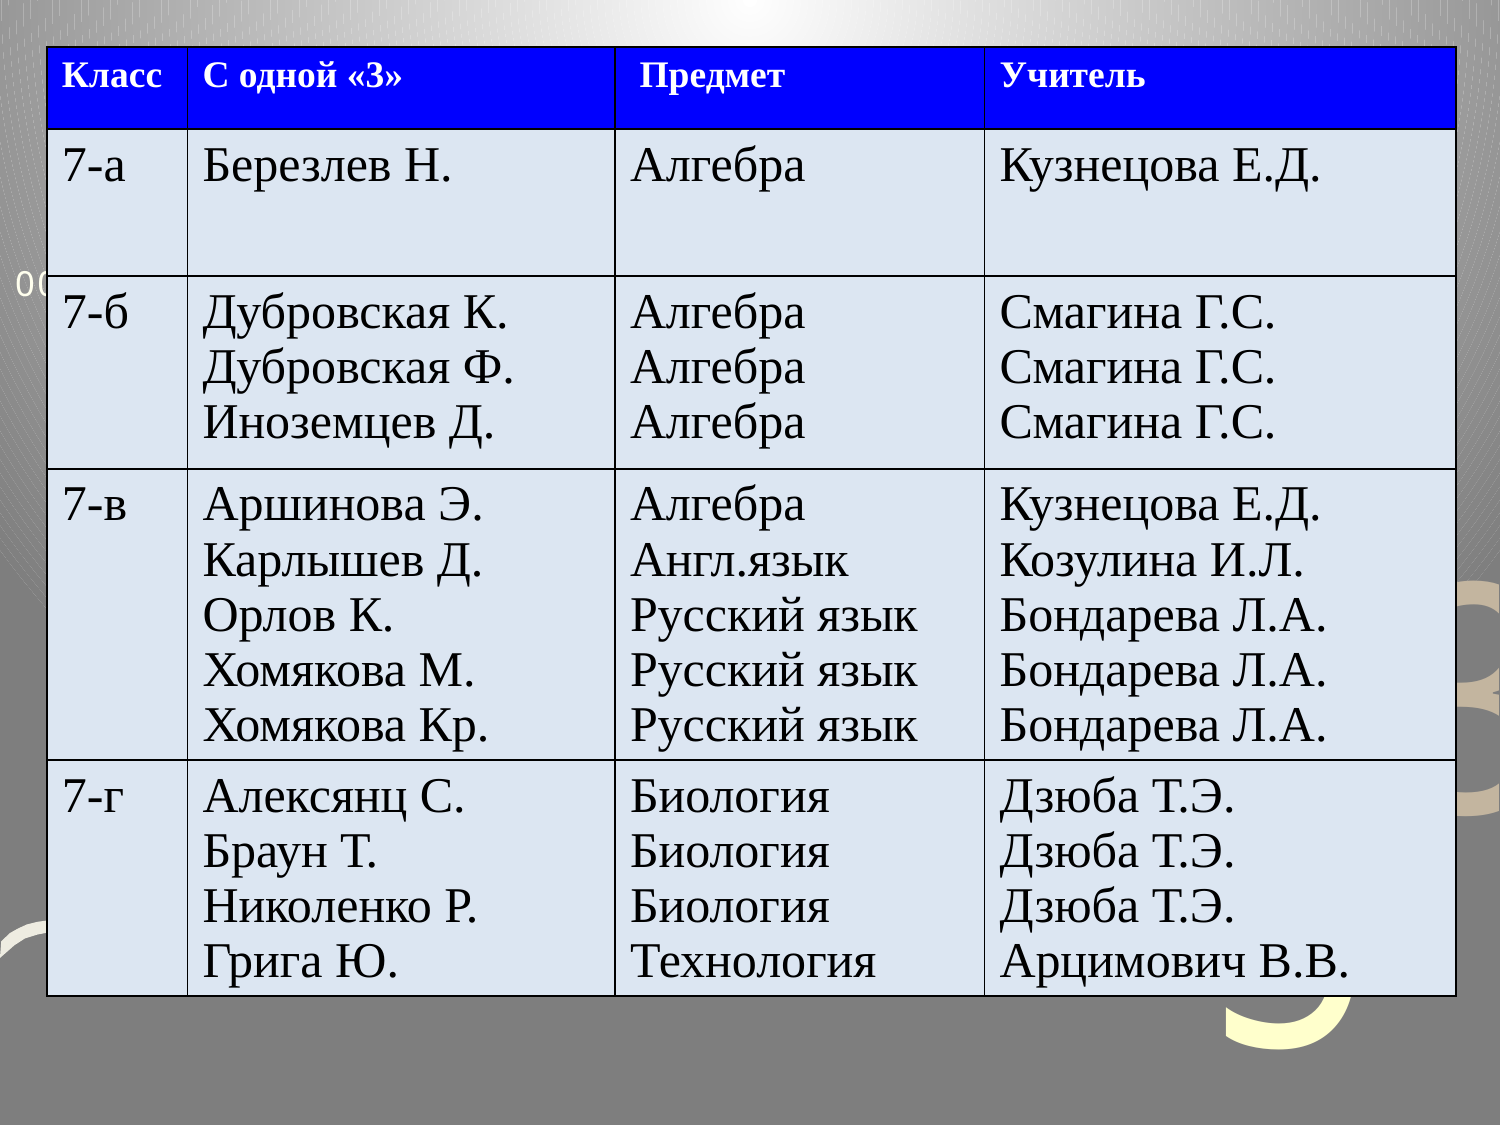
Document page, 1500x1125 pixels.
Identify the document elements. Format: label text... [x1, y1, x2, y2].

table_cell Аршинова Э. Карлышев Д. Орлов К. Хомякова М. Хомякова Кр. [188, 470, 614, 759]
table_cell Алгебра [616, 130, 984, 275]
table_cell Дзюба Т.Э. Дзюба Т.Э. Дзюба Т.Э. Арцимович В.В. [985, 761, 1455, 995]
table_header Предмет [616, 48, 984, 128]
table_cell Березлев Н. [188, 130, 614, 275]
table_cell 7-а [48, 130, 187, 275]
table_cell 7-в [48, 470, 187, 759]
table_cell Алгебра Англ.язык Русский язык Русский язык Русский язык [616, 470, 984, 759]
table_cell Алгебра Алгебра Алгебра [616, 277, 984, 468]
table_header Учитель [985, 48, 1455, 128]
table_cell Смагина Г.С. Смагина Г.С. Смагина Г.С. [985, 277, 1455, 468]
table_header С одной «3» [188, 48, 614, 128]
table_cell Алексянц С. Браун Т. Николенко Р. Грига Ю. [188, 761, 614, 995]
table_cell Кузнецова Е.Д. [985, 130, 1455, 275]
table_header Класс [48, 48, 187, 128]
table_cell Дубровская К. Дубровская Ф. Иноземцев Д. [188, 277, 614, 468]
table_cell Кузнецова Е.Д. Козулина И.Л. Бондарева Л.А. Бондарева Л.А. Бондарева Л.А. [985, 470, 1455, 759]
table_cell Биология Биология Биология Технология [616, 761, 984, 995]
table_cell 7-б [48, 277, 187, 468]
table_cell 7-г [48, 761, 187, 995]
